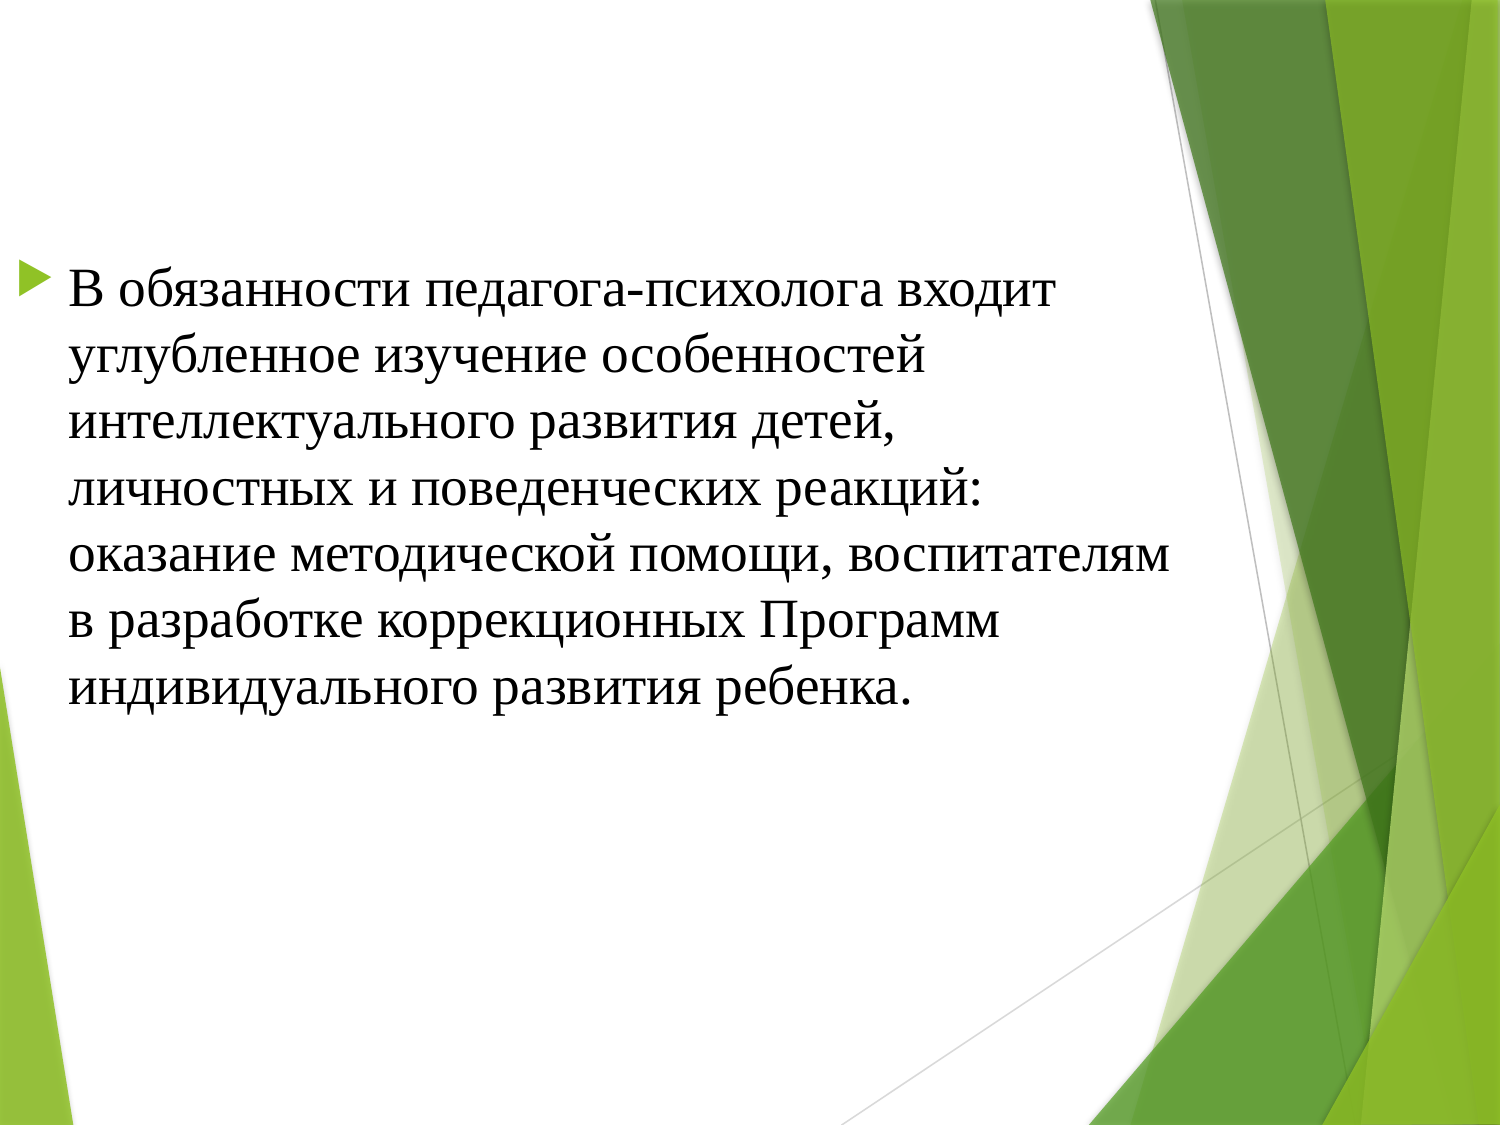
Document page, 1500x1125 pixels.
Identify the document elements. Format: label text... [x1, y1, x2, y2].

list В обязанности педагога-психолога входит углубленное изучение особенностей интеллектуального развития детей, личностных и поведенческих реакций: оказание методической помощи, воспитателям в разработке коррекционных Программ индивидуального развития ребенка. [0, 243, 1188, 764]
